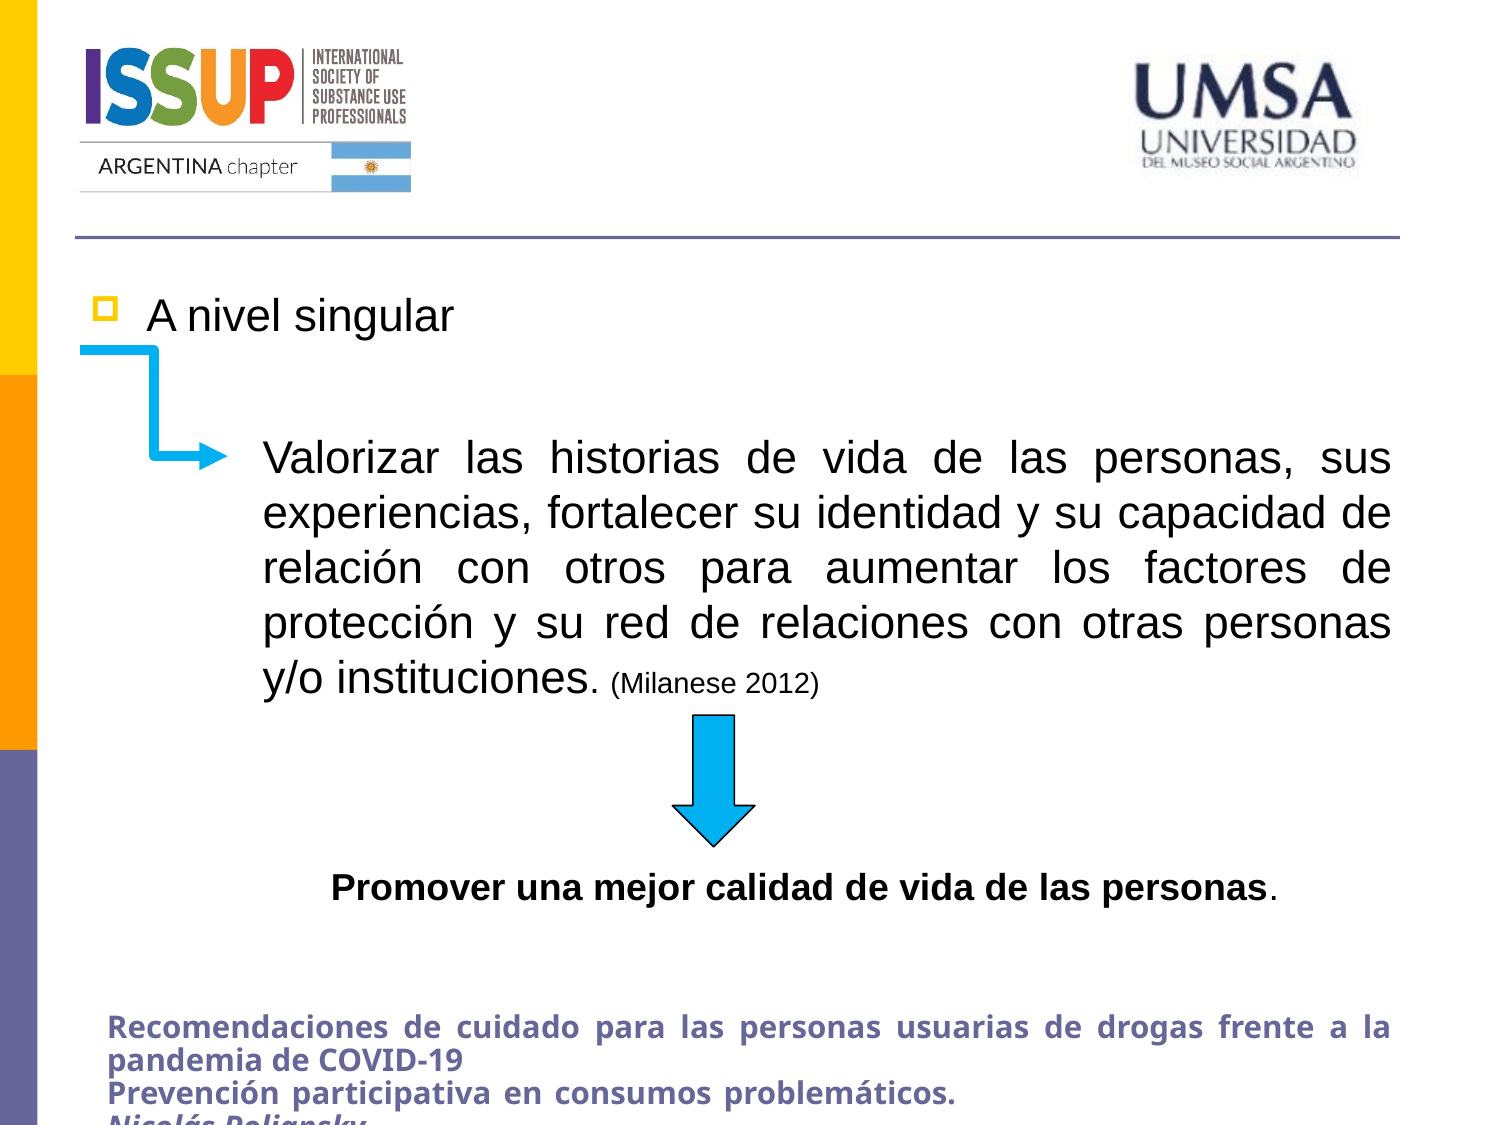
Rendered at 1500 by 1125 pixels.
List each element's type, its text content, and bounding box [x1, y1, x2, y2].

text_box Valorizar las historias de vida de las personas, sus experiencias, fortalecer su identidad y su capacidad de relación con otros para aumentar los factores de protección y su red de relaciones con otras personas y/o instituciones. (Milanese 2012) [247, 420, 1408, 710]
picture [74, 38, 416, 201]
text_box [79, 349, 228, 457]
text_box Recomendaciones de cuidado para las personas usuarias de drogas frente a la pandemia de COVID-19 Prevención participativa en consumos problemáticos. Nicolás Poliansky [92, 1003, 1408, 1125]
list A nivel singular [75, 278, 1341, 480]
picture [1127, 54, 1365, 186]
text_box [672, 715, 755, 847]
text_box Promover una mejor calidad de vida de las personas. [301, 855, 1309, 915]
